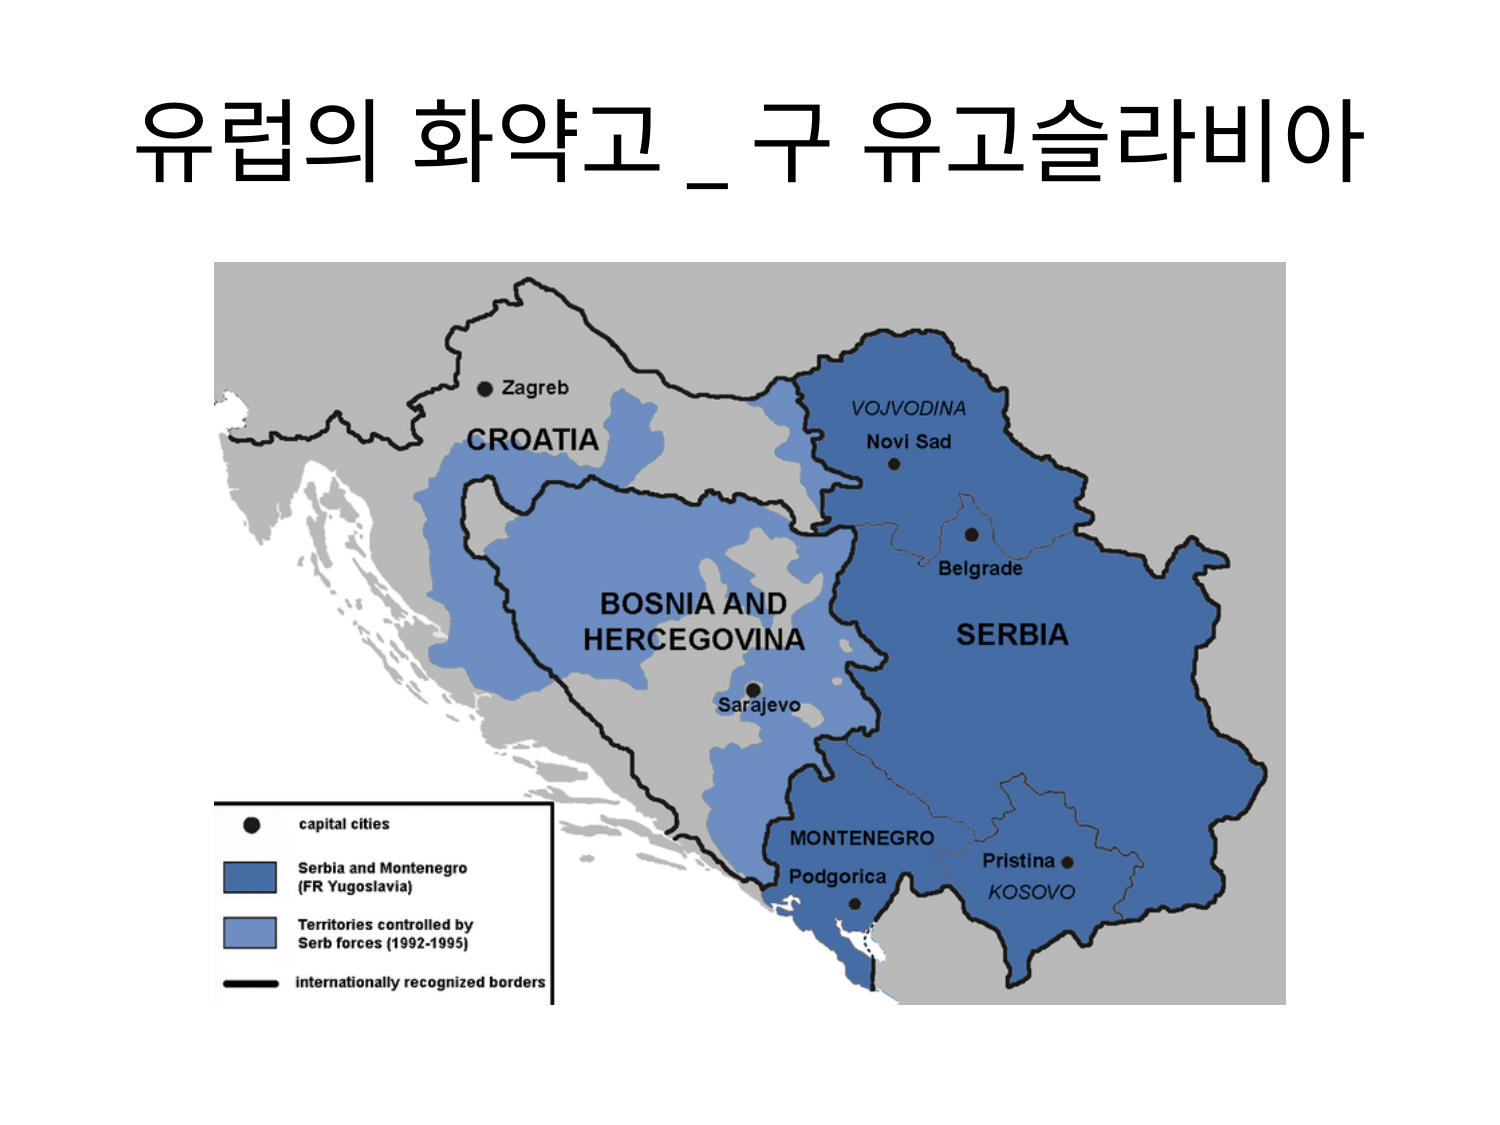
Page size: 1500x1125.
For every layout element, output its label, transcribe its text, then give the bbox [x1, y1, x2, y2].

title 유럽의 화약고_구 유고슬라비아 [75, 45, 1425, 233]
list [214, 262, 1286, 1006]
